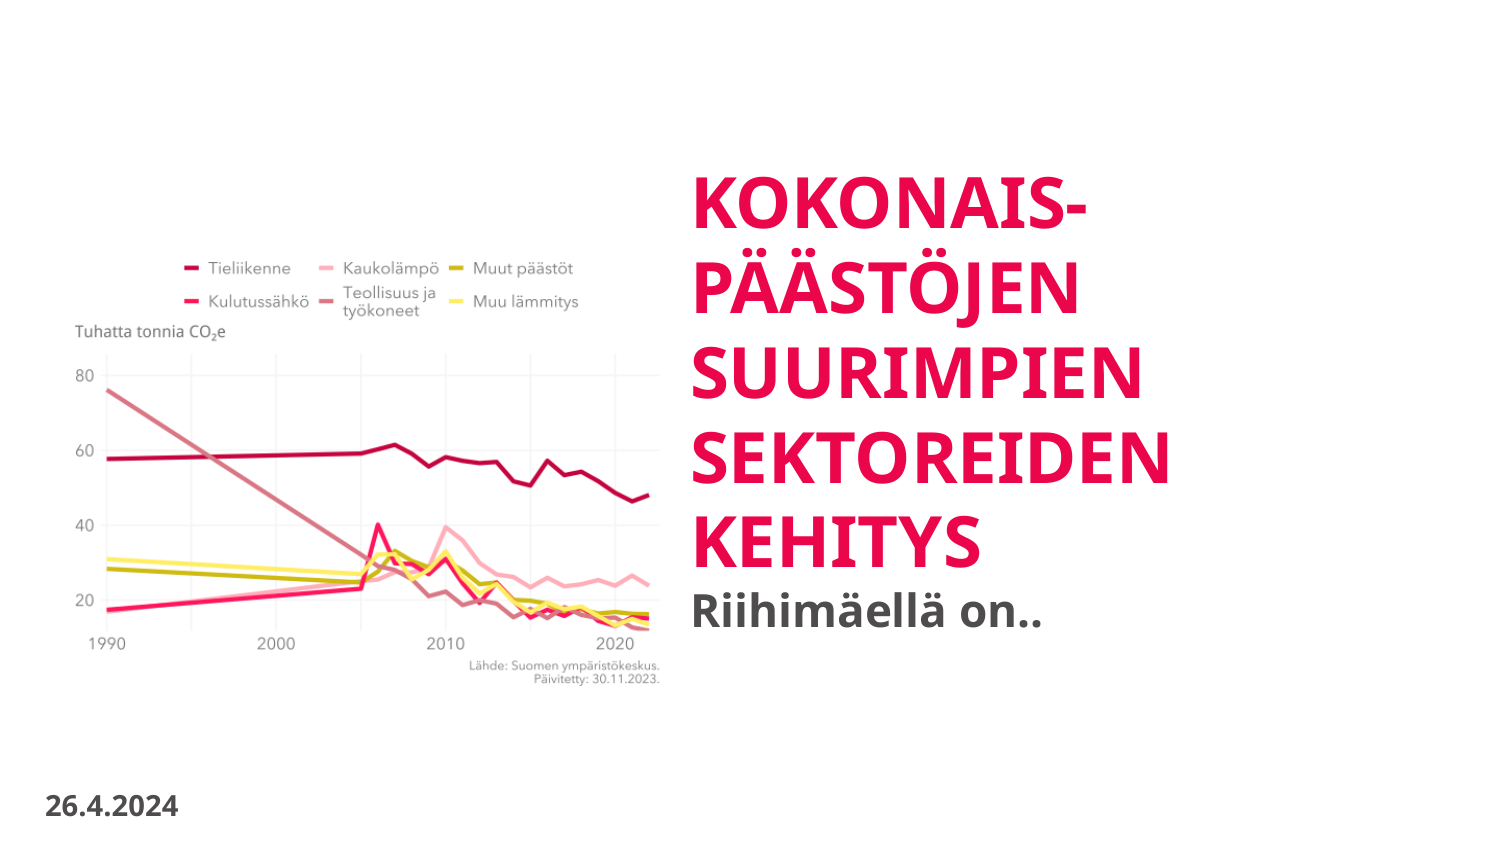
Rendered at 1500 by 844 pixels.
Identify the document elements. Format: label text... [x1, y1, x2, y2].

list KOKONAIS- PÄÄSTÖJEN SUURIMPIEN SEKTOREIDEN KEHITYS Riihimäellä on.. [674, 149, 1441, 751]
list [74, 224, 676, 686]
list 26.4.2024 [29, 779, 256, 841]
